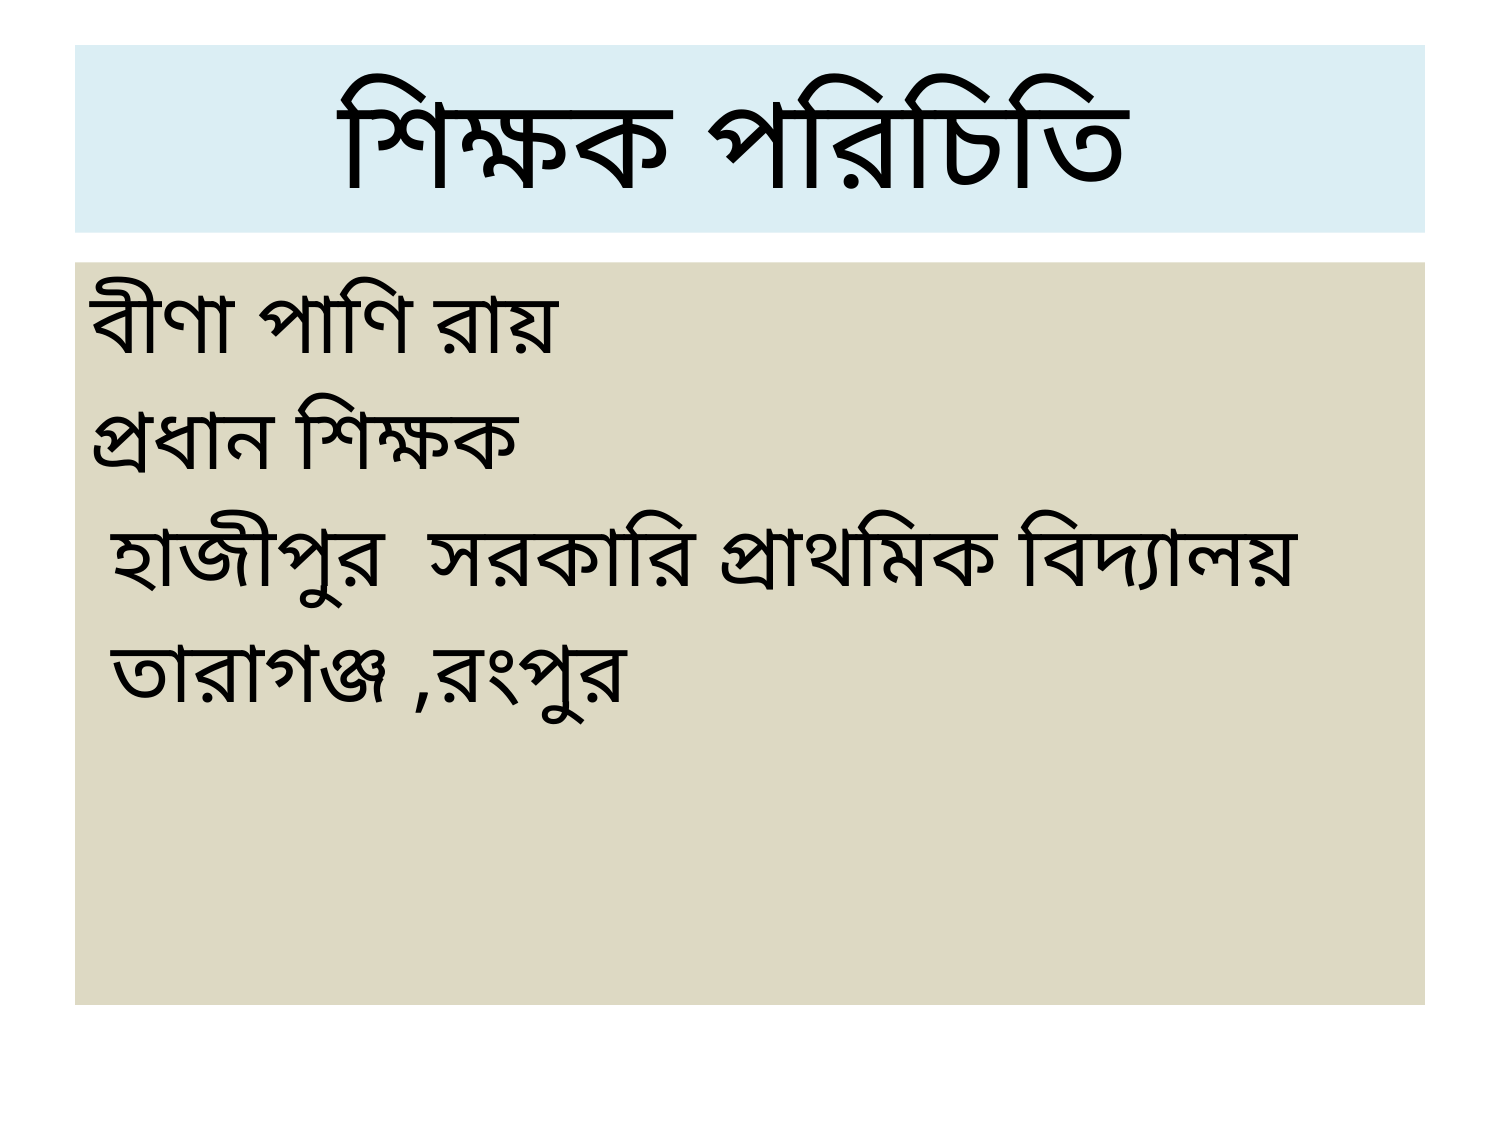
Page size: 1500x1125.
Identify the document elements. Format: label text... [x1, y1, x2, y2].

list বীণা পাণি রায় প্রধান শিক্ষক হাজীপুর সরকারি প্রাথমিক বিদ্যালয় তারাগঞ্জ ,রংপুর [75, 262, 1425, 1005]
title শিক্ষক পরিচিতি [75, 45, 1425, 233]
